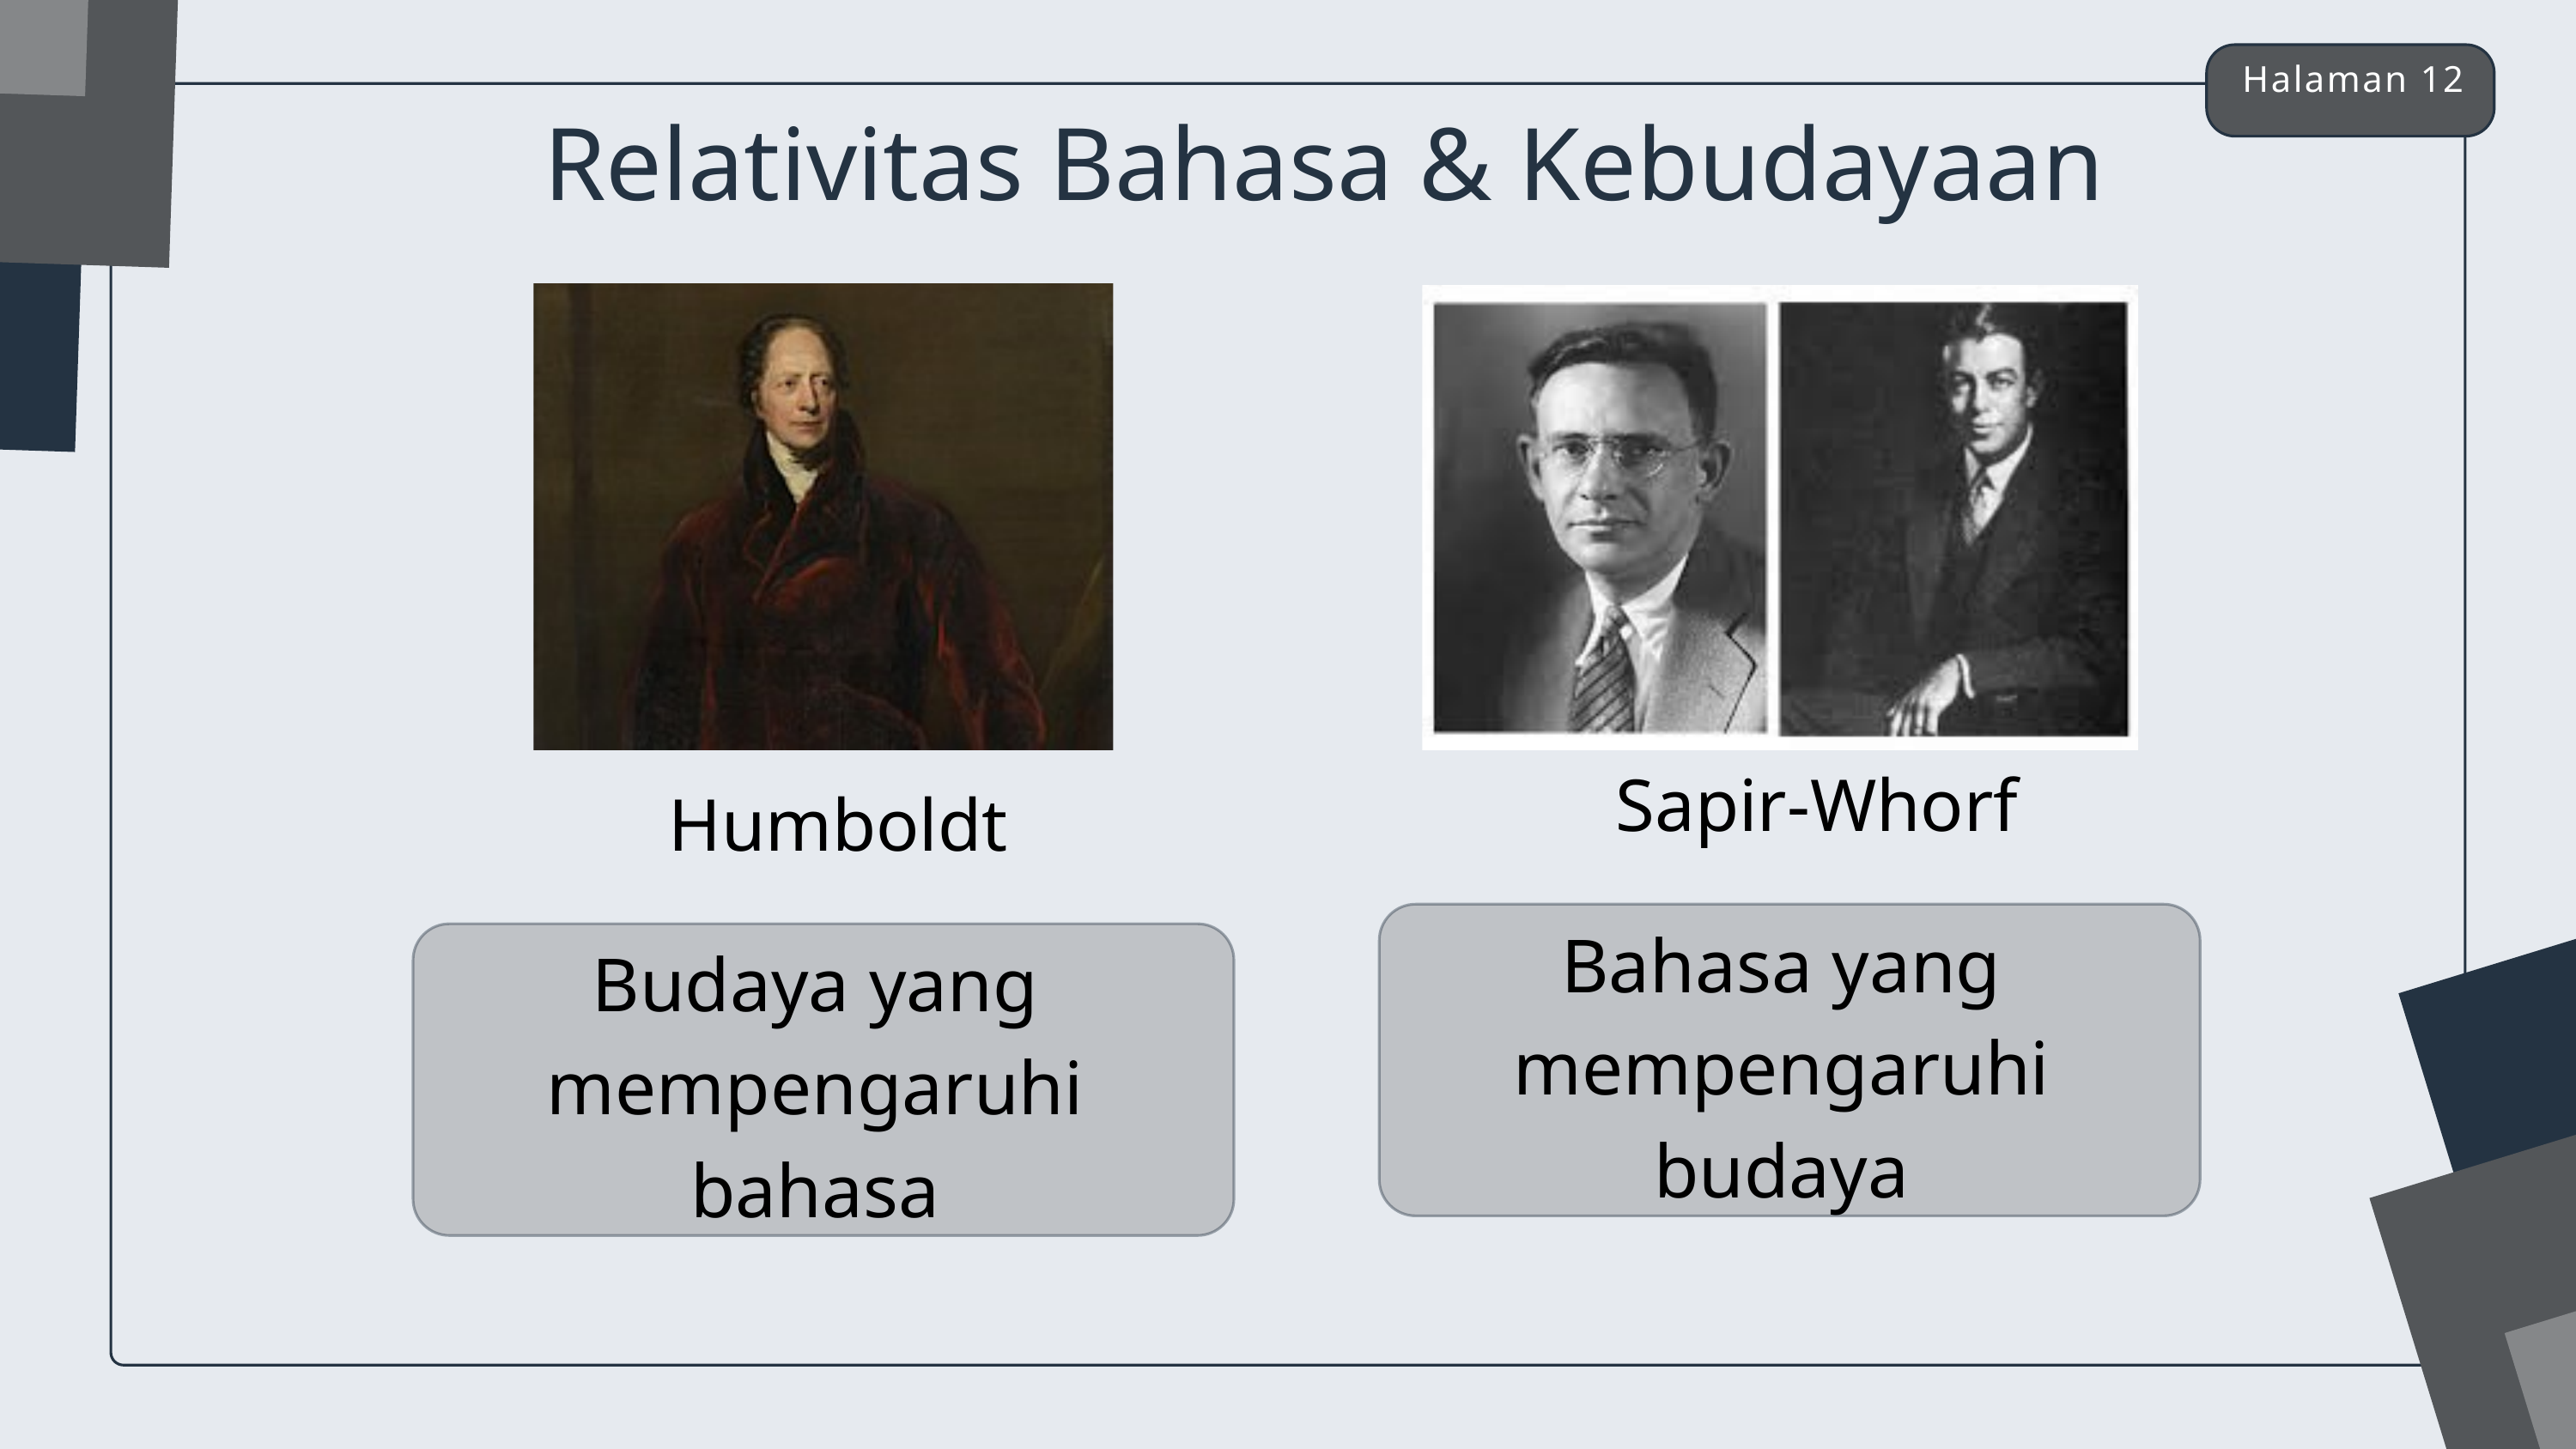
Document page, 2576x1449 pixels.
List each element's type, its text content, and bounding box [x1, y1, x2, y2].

text_box Halaman 12 [2498, 49, 2506, 100]
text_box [0, 0, 392, 528]
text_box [412, 809, 1235, 1245]
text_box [2206, 44, 2495, 136]
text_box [2250, 764, 2576, 1449]
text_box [110, 82, 2466, 1366]
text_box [1379, 789, 2201, 1225]
